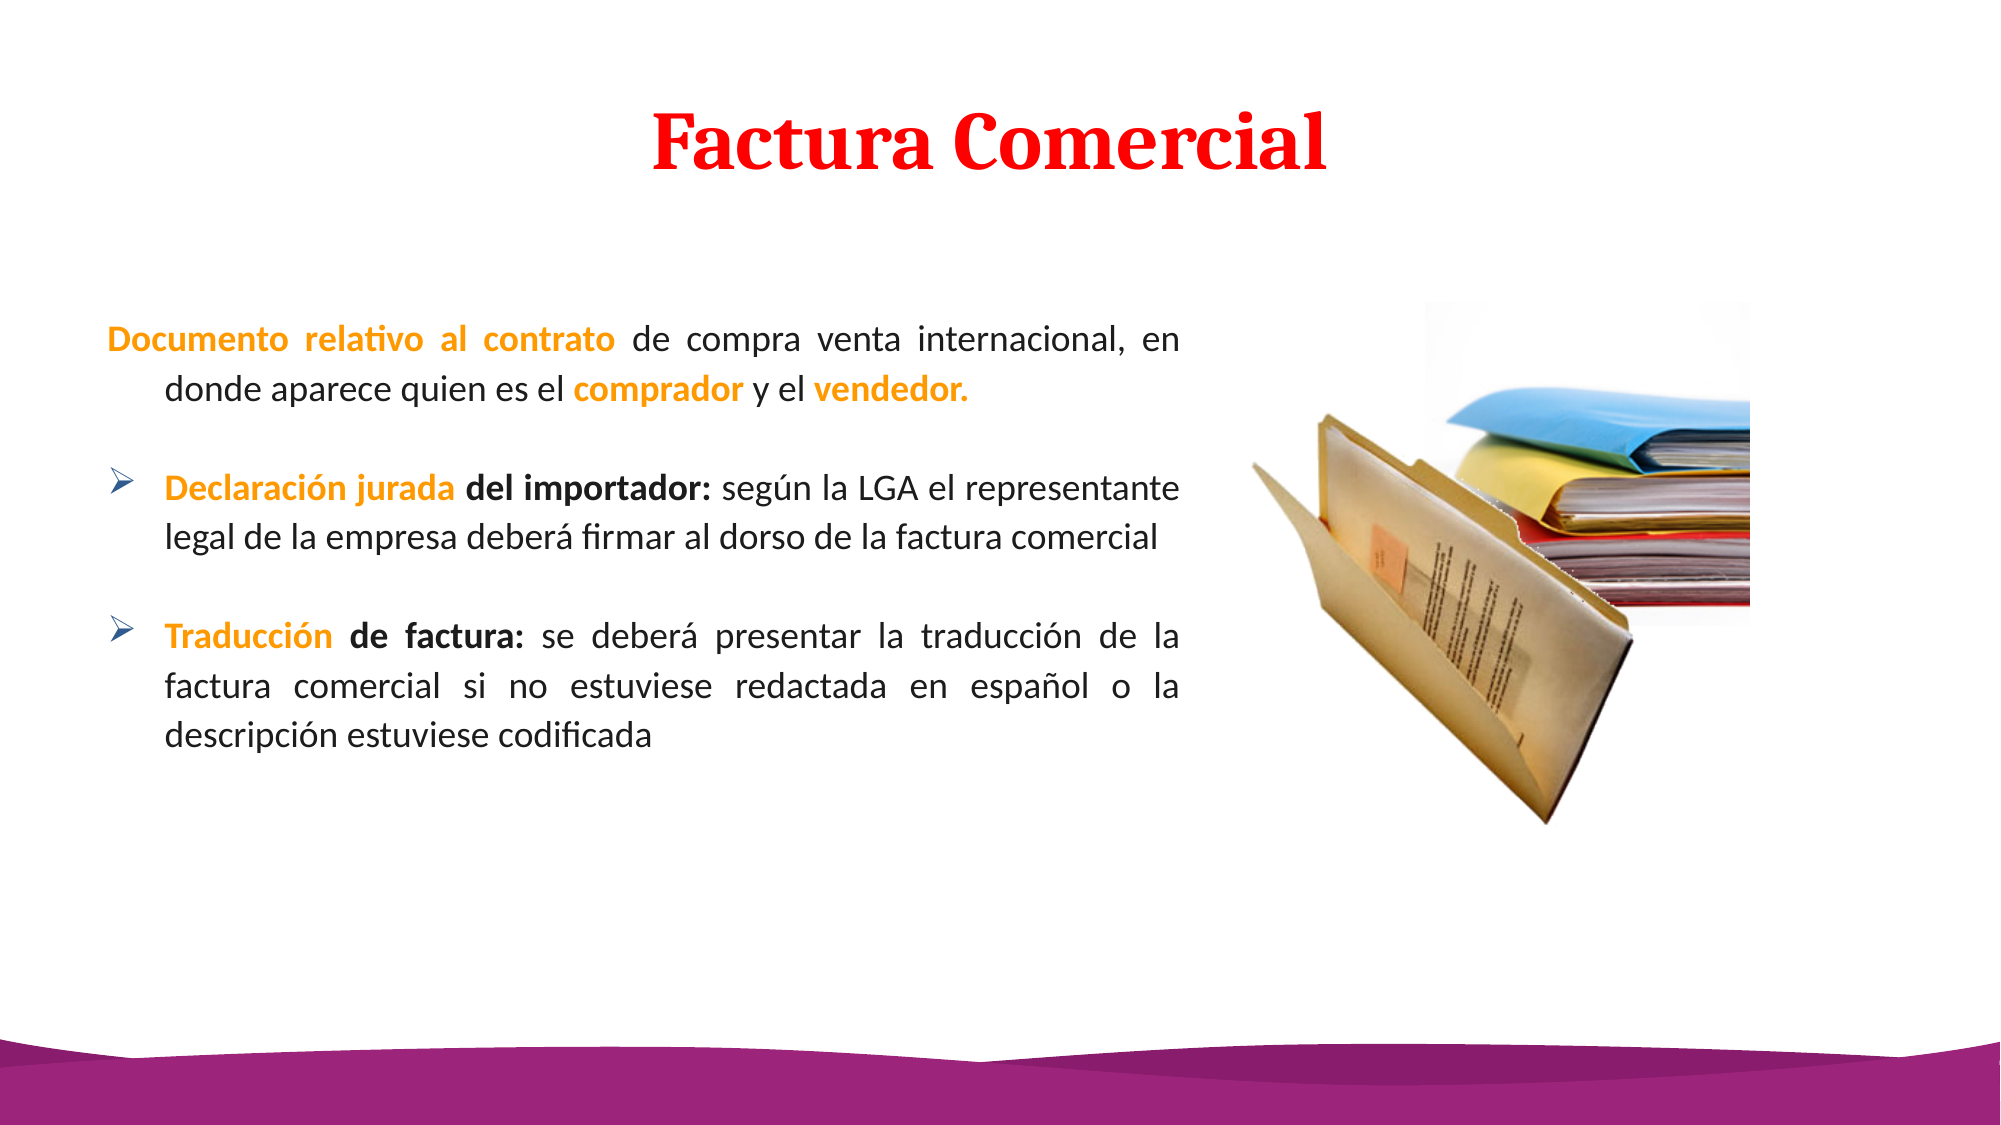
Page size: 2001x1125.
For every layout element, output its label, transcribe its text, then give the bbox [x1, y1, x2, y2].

picture [1247, 302, 1750, 835]
text_box Documento relativo al contrato de compra venta internacional, en donde aparece quien es el comprador y el vendedor. Declaración jurada del importador: según la LGA el representante legal de la empresa deberá firmar al dorso de la factura comercial Traducción de factura: se deberá presentar la traducción de la factura comercial si no estuviese redactada en español o la descripción estuviese codificada [92, 302, 1196, 763]
title Factura Comercial [127, 27, 1853, 245]
